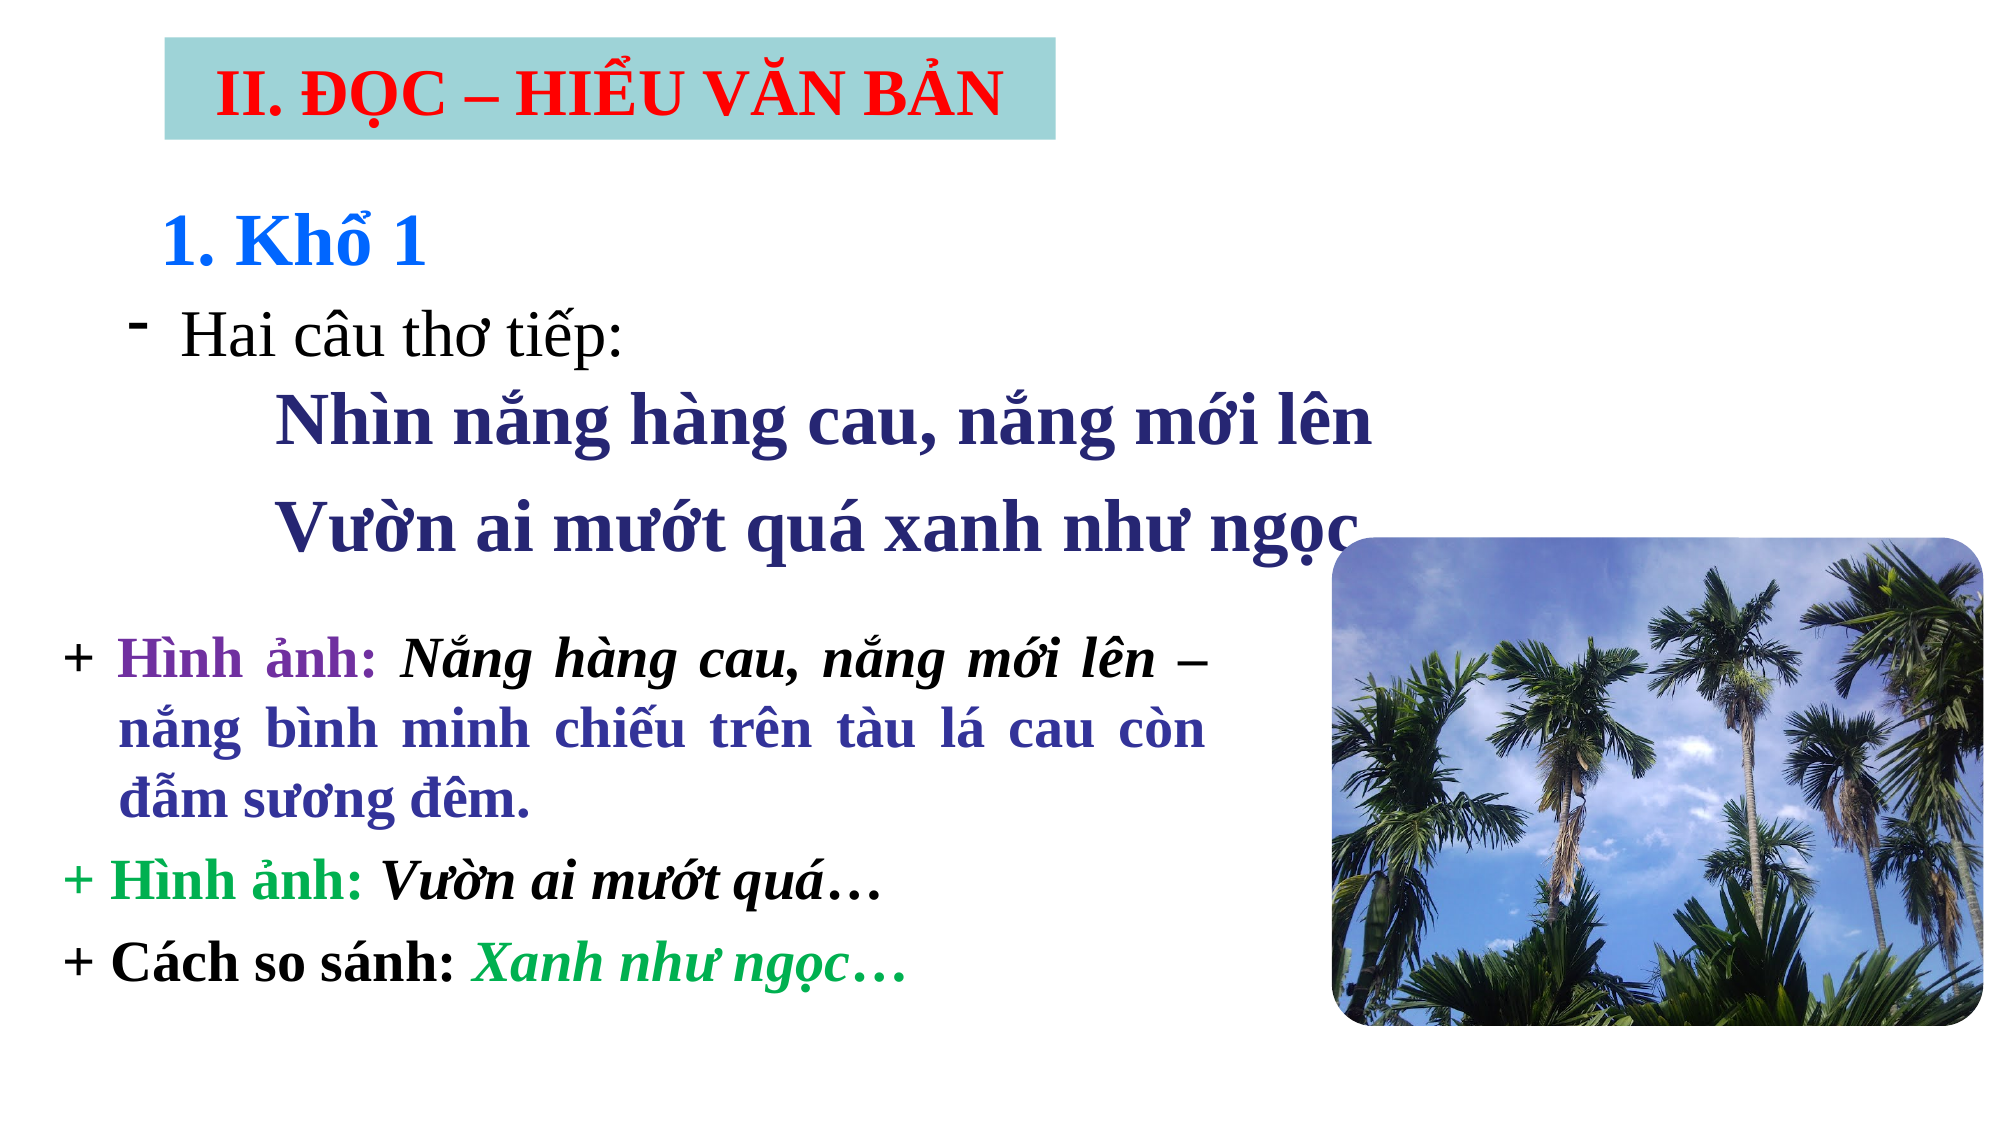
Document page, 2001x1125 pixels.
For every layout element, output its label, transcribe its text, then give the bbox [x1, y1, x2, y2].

text_box 1. Khổ 1 [145, 183, 462, 284]
text_box + Hình ảnh: Nắng hàng cau, nắng mới lên – nắng bình minh chiếu trên tàu lá cau còn đẫm sương đêm. + Hình ảnh: Vườn ai mướt quá… + Cách so sánh: Xanh như ngọc… [47, 612, 1223, 1027]
title Hai câu thơ tiếp: Nhìn nắng hàng cau, nắng mới lên Vườn ai mướt quá xanh như ngọc [112, 301, 1402, 559]
text_box II. ĐỌC – HIỂU VĂN BẢN [164, 37, 1056, 140]
picture [1331, 537, 1984, 1027]
